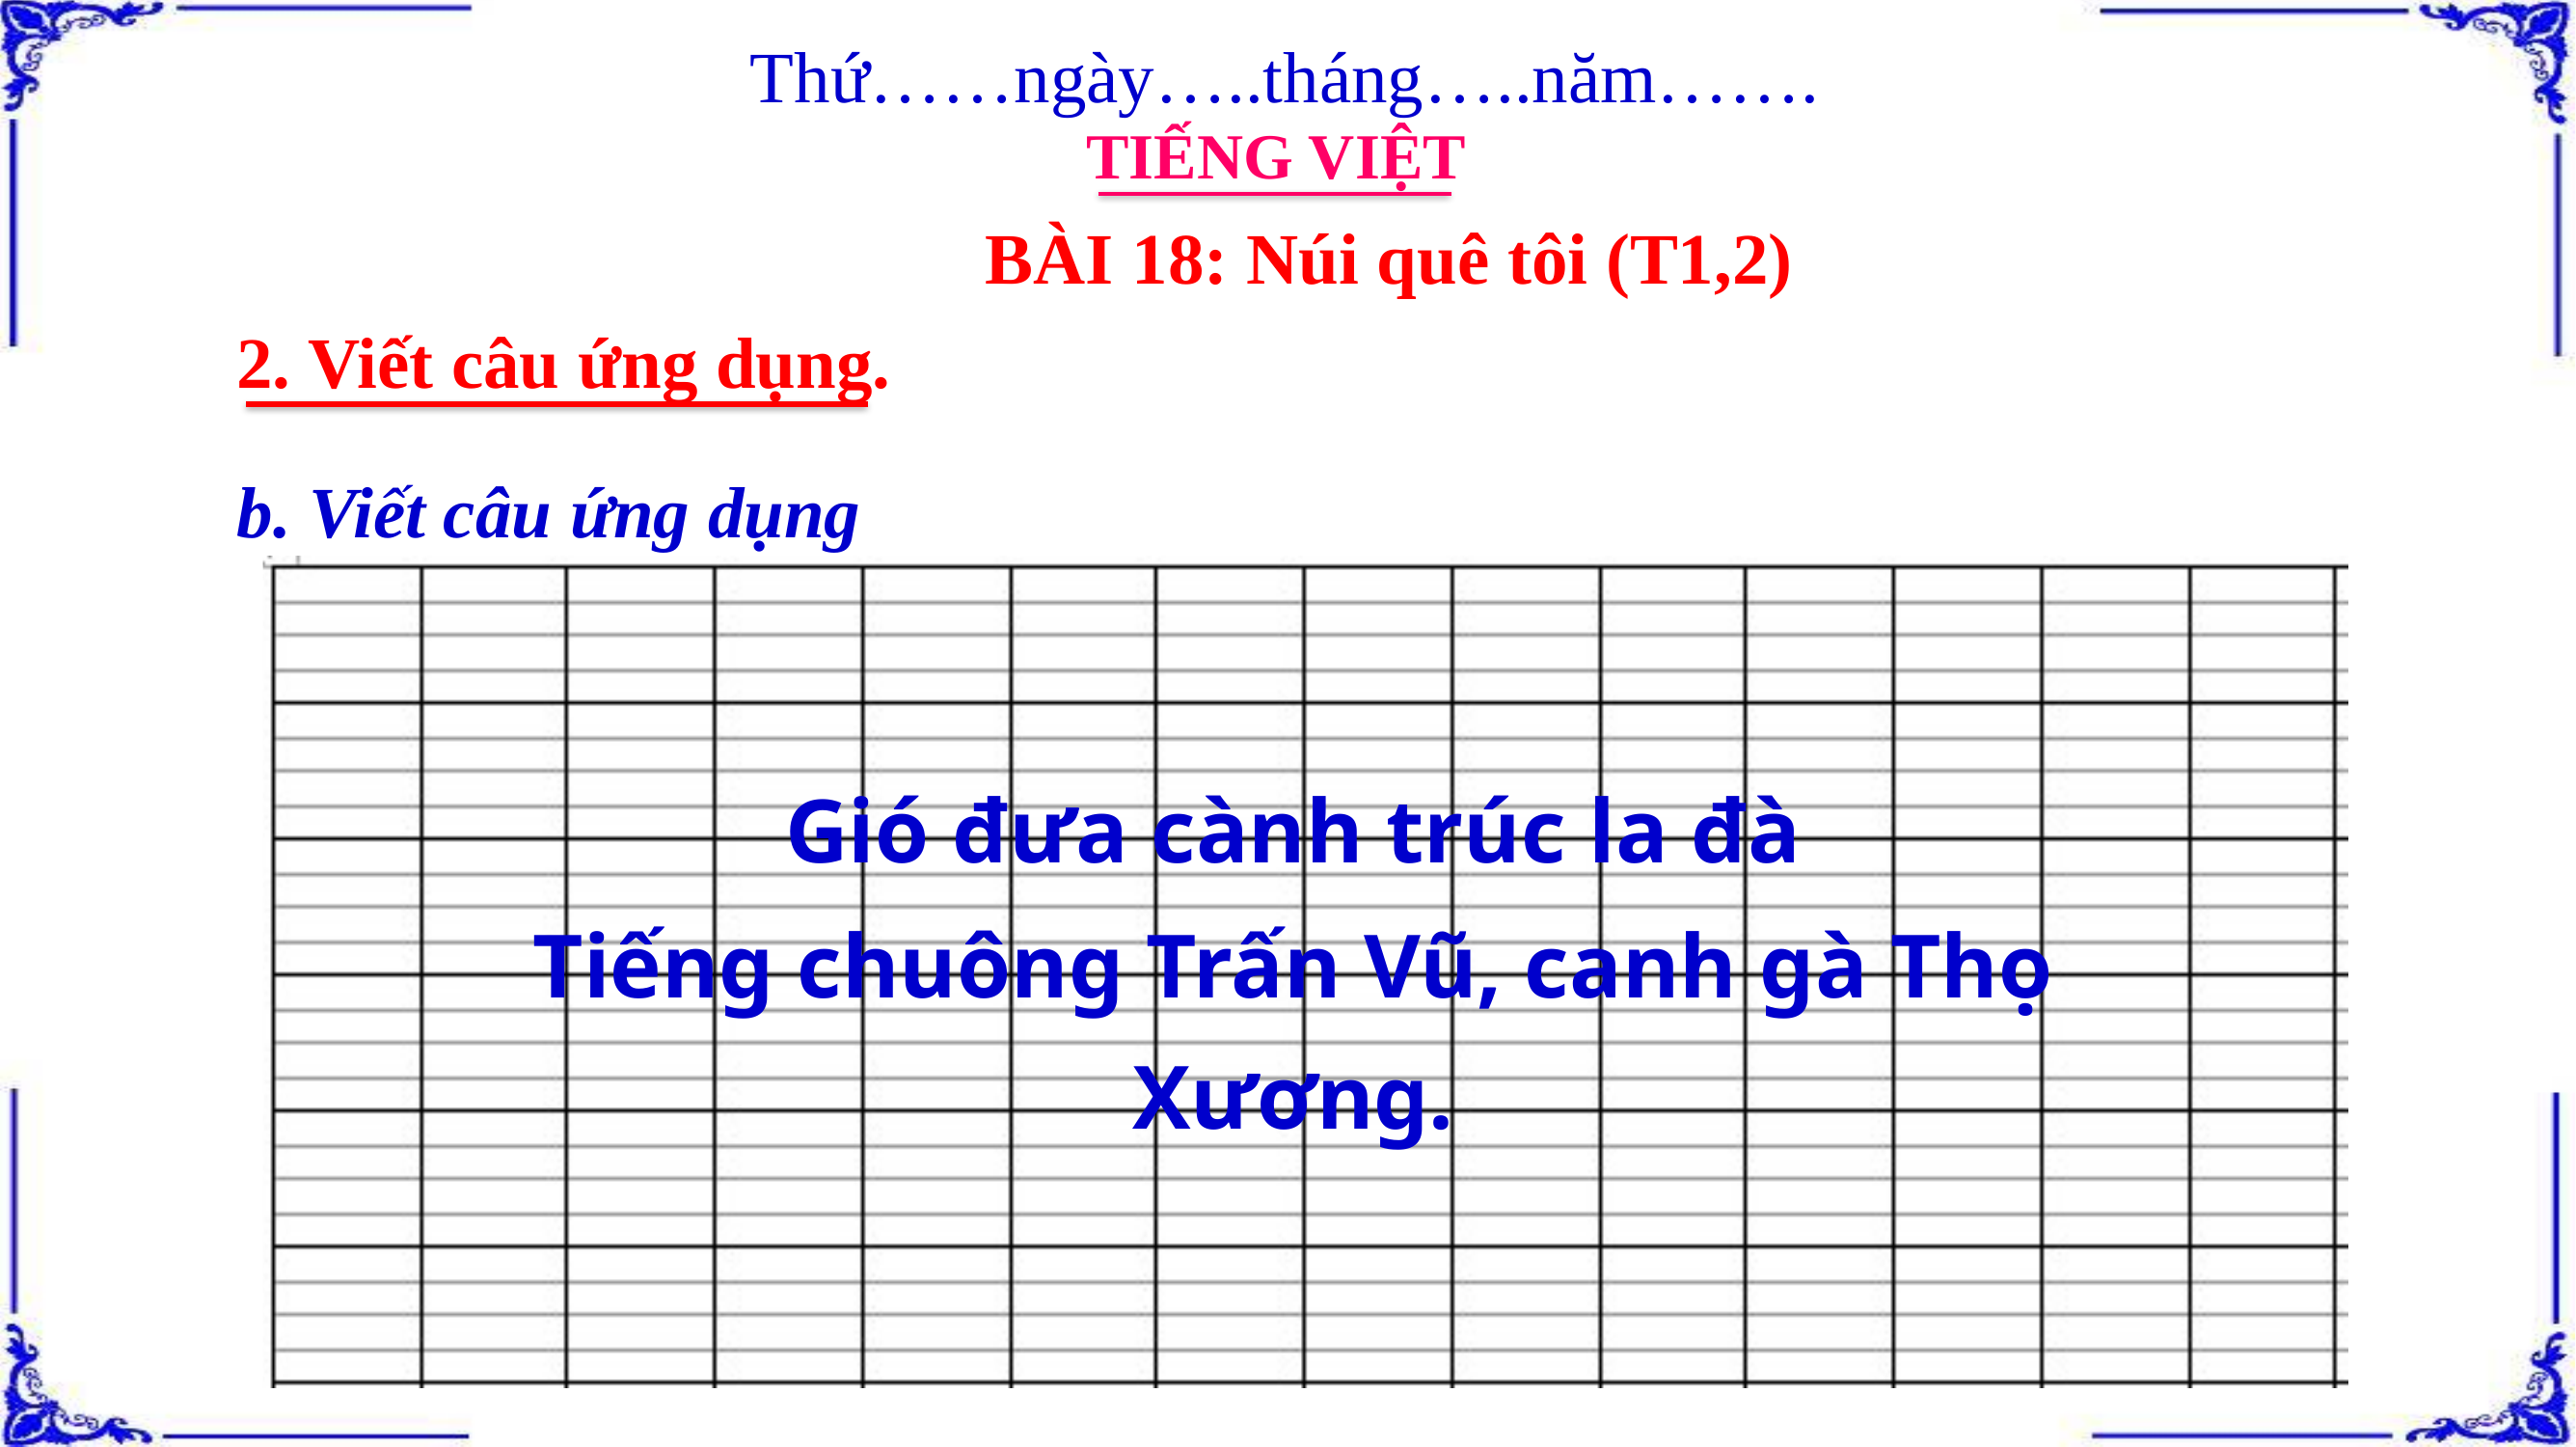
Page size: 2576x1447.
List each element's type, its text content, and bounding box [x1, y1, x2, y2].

picture [0, 0, 2576, 1447]
text_box b. Viết câu ứng dụng [222, 457, 1191, 560]
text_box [730, 23, 1841, 201]
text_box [222, 309, 1296, 412]
text_box BÀI 18: Núi quê tôi (T1,2) [937, 206, 1840, 311]
